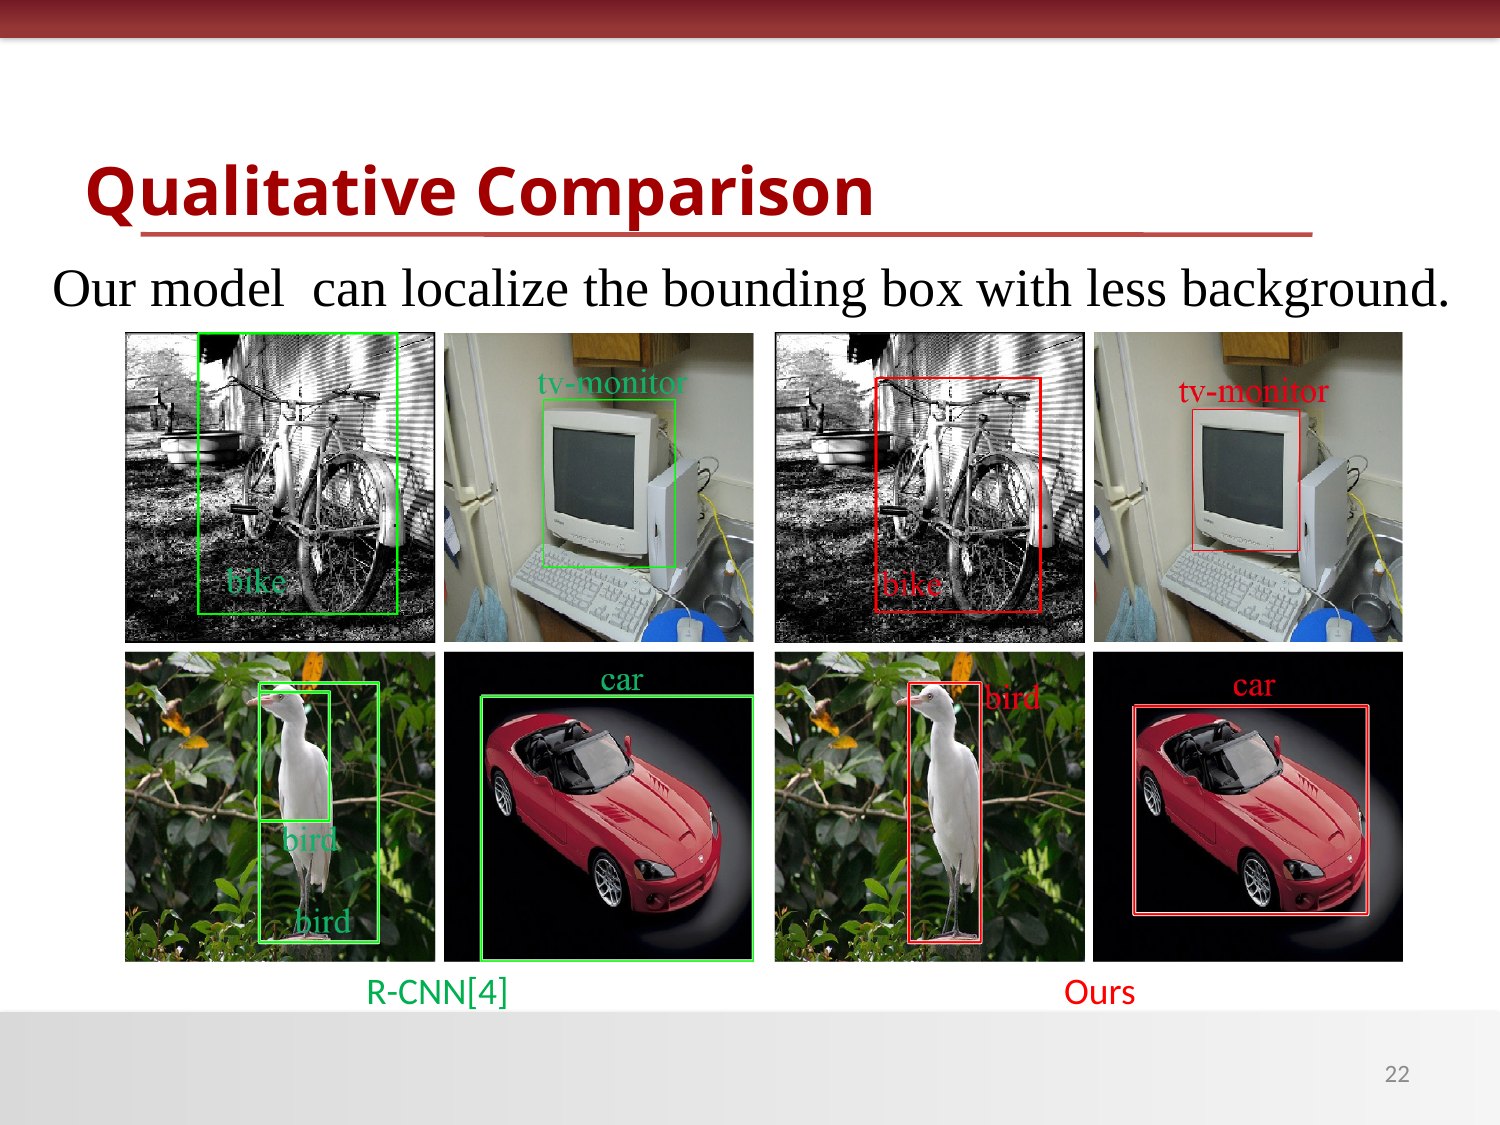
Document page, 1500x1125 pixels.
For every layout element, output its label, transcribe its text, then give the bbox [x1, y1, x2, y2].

text_box Ours [975, 972, 1225, 1020]
picture [124, 332, 1403, 963]
slide_number 22 [1074, 1042, 1425, 1103]
list Our model can localize the bounding box with less background. [37, 245, 1488, 988]
text_box R-CNN[4] [312, 972, 563, 1020]
text_box Qualitative Comparison [70, 141, 1450, 237]
